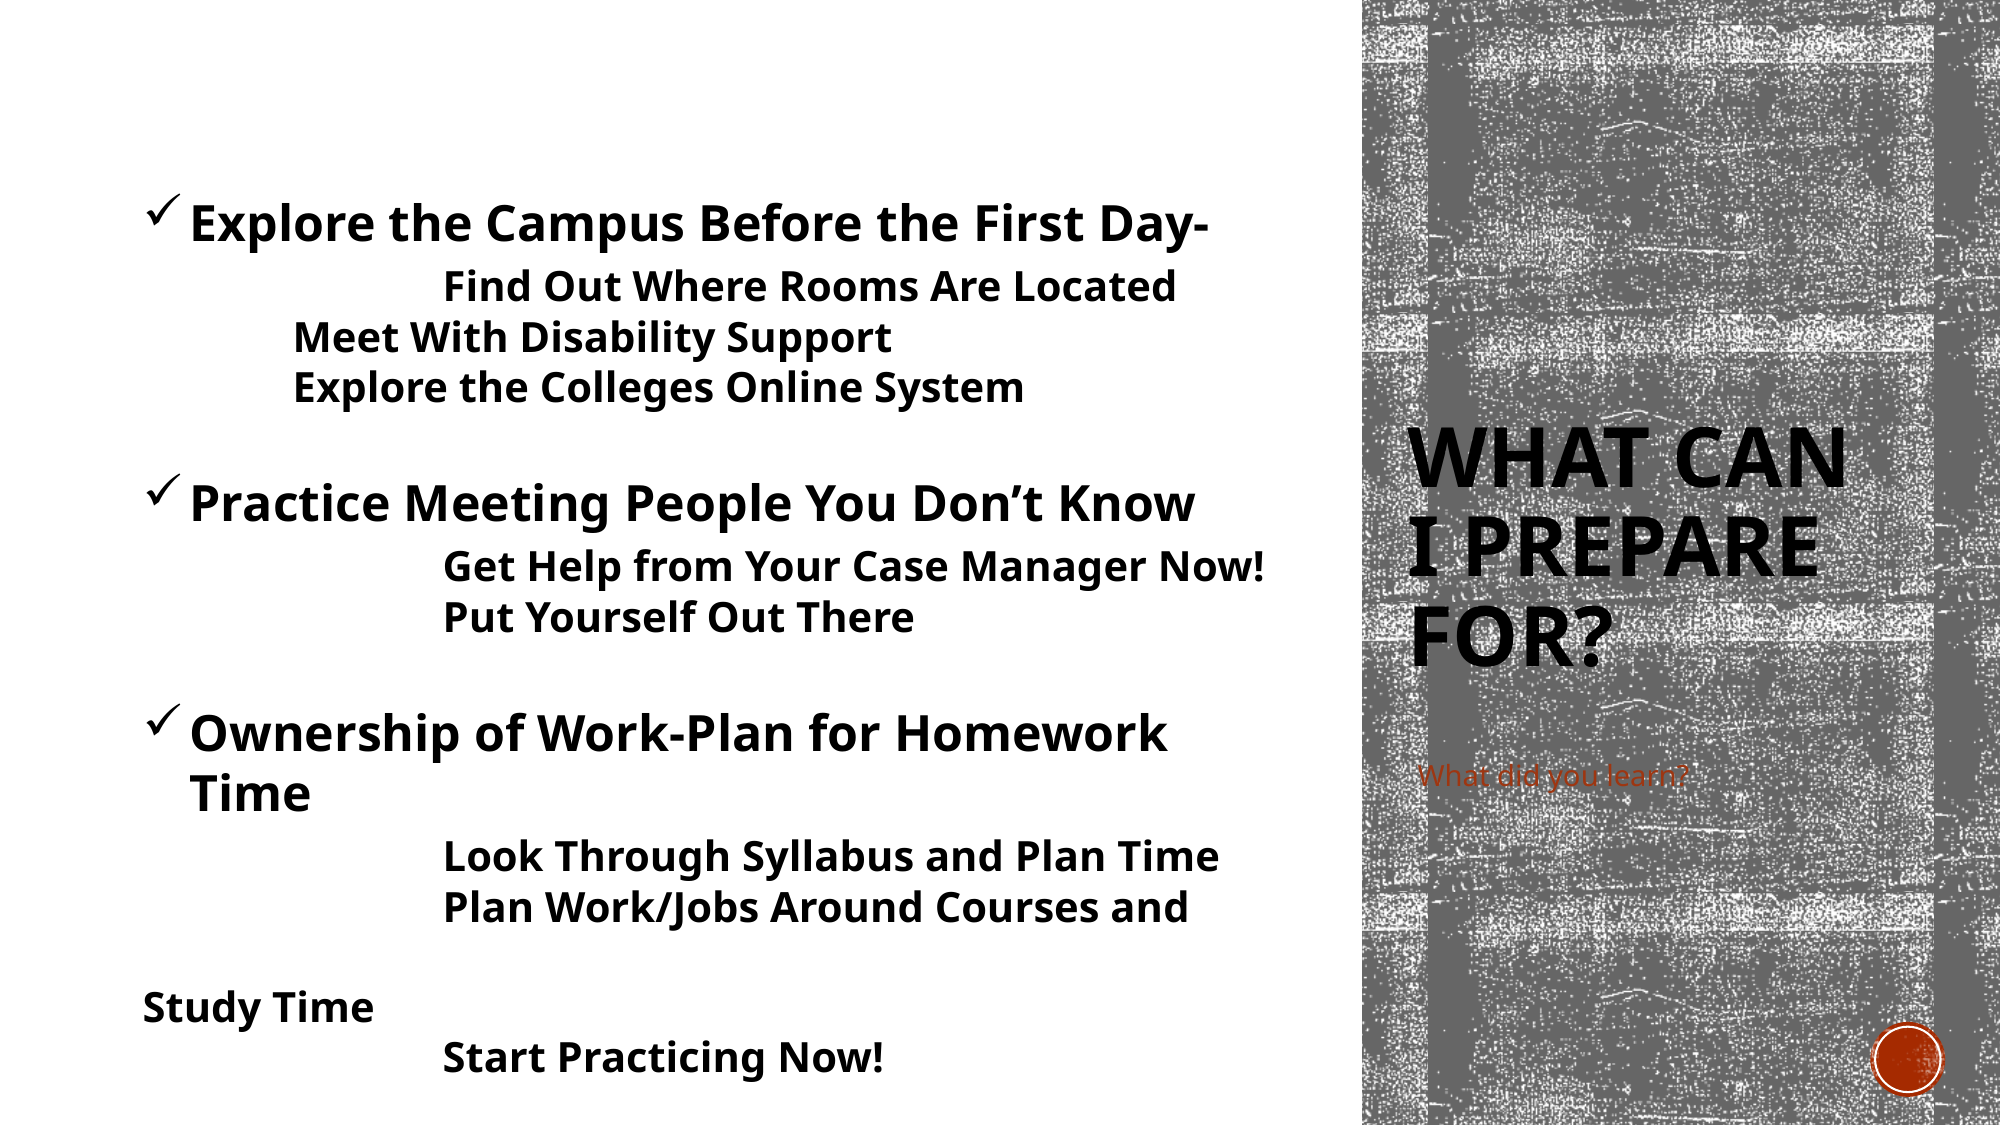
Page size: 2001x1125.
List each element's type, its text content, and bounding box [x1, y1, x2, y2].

text_box Explore the Campus Before the First Day- Find Out Where Rooms Are Located Meet With Disability Support Explore the Colleges Online System Practice Meeting People You Don’t Know Get Help from Your Case Manager Now! Put Yourself Out There Ownership of Work-Plan for Homework Time Look Through Syllabus and Plan Time Plan Work/Jobs Around Courses and Study Time Start Practicing Now! [127, 183, 1311, 1125]
list What did you learn? [1402, 750, 1928, 938]
title What Can I prepare for? [1392, 131, 1918, 883]
